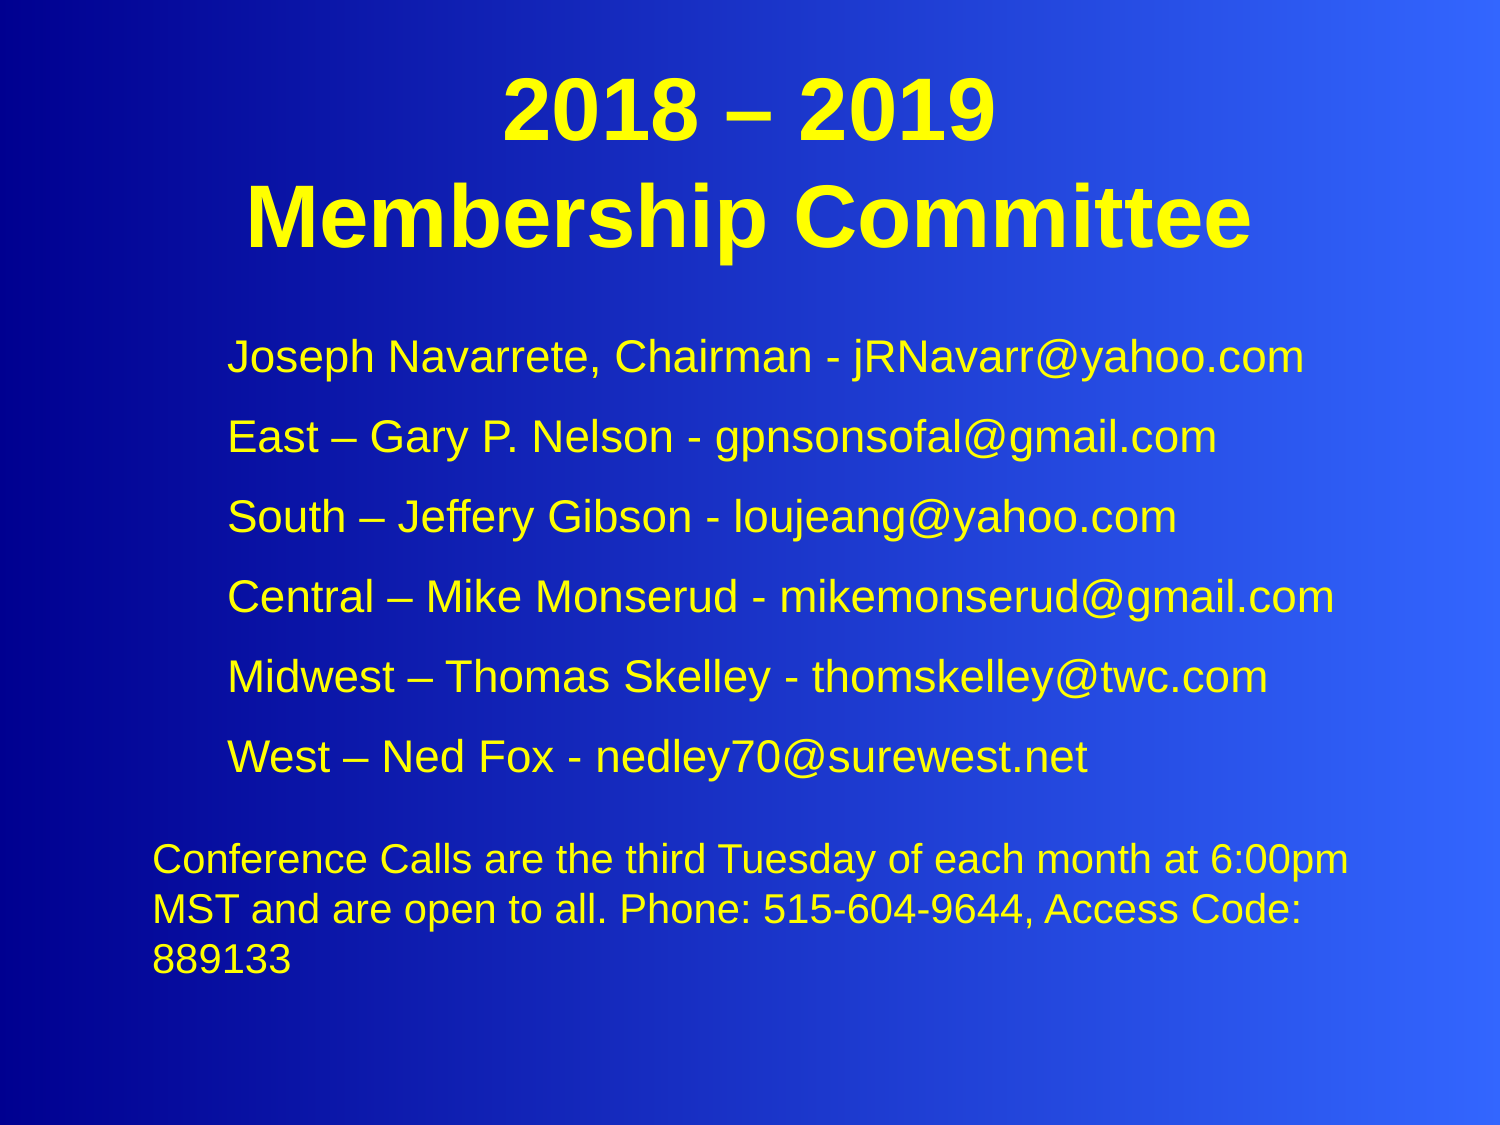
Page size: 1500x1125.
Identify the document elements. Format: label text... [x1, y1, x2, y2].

title 2018 – 2019 Membership Committee [0, 43, 1500, 273]
text_box Joseph Navarrete, Chairman - jRNavarr@yahoo.com East – Gary P. Nelson - gpnsonsofal@gmail.com South – Jeffery Gibson - loujeang@yahoo.com Central – Mike Monserud - mikemonserud@gmail.com Midwest – Thomas Skelley - thomskelley@twc.com West – Ned Fox - nedley70@surewest.net Conference Calls are the third Tuesday of each month at 6:00pm MST and are open to all. Phone: 515-604-9644, Access Code: 889133 [137, 319, 1378, 1034]
